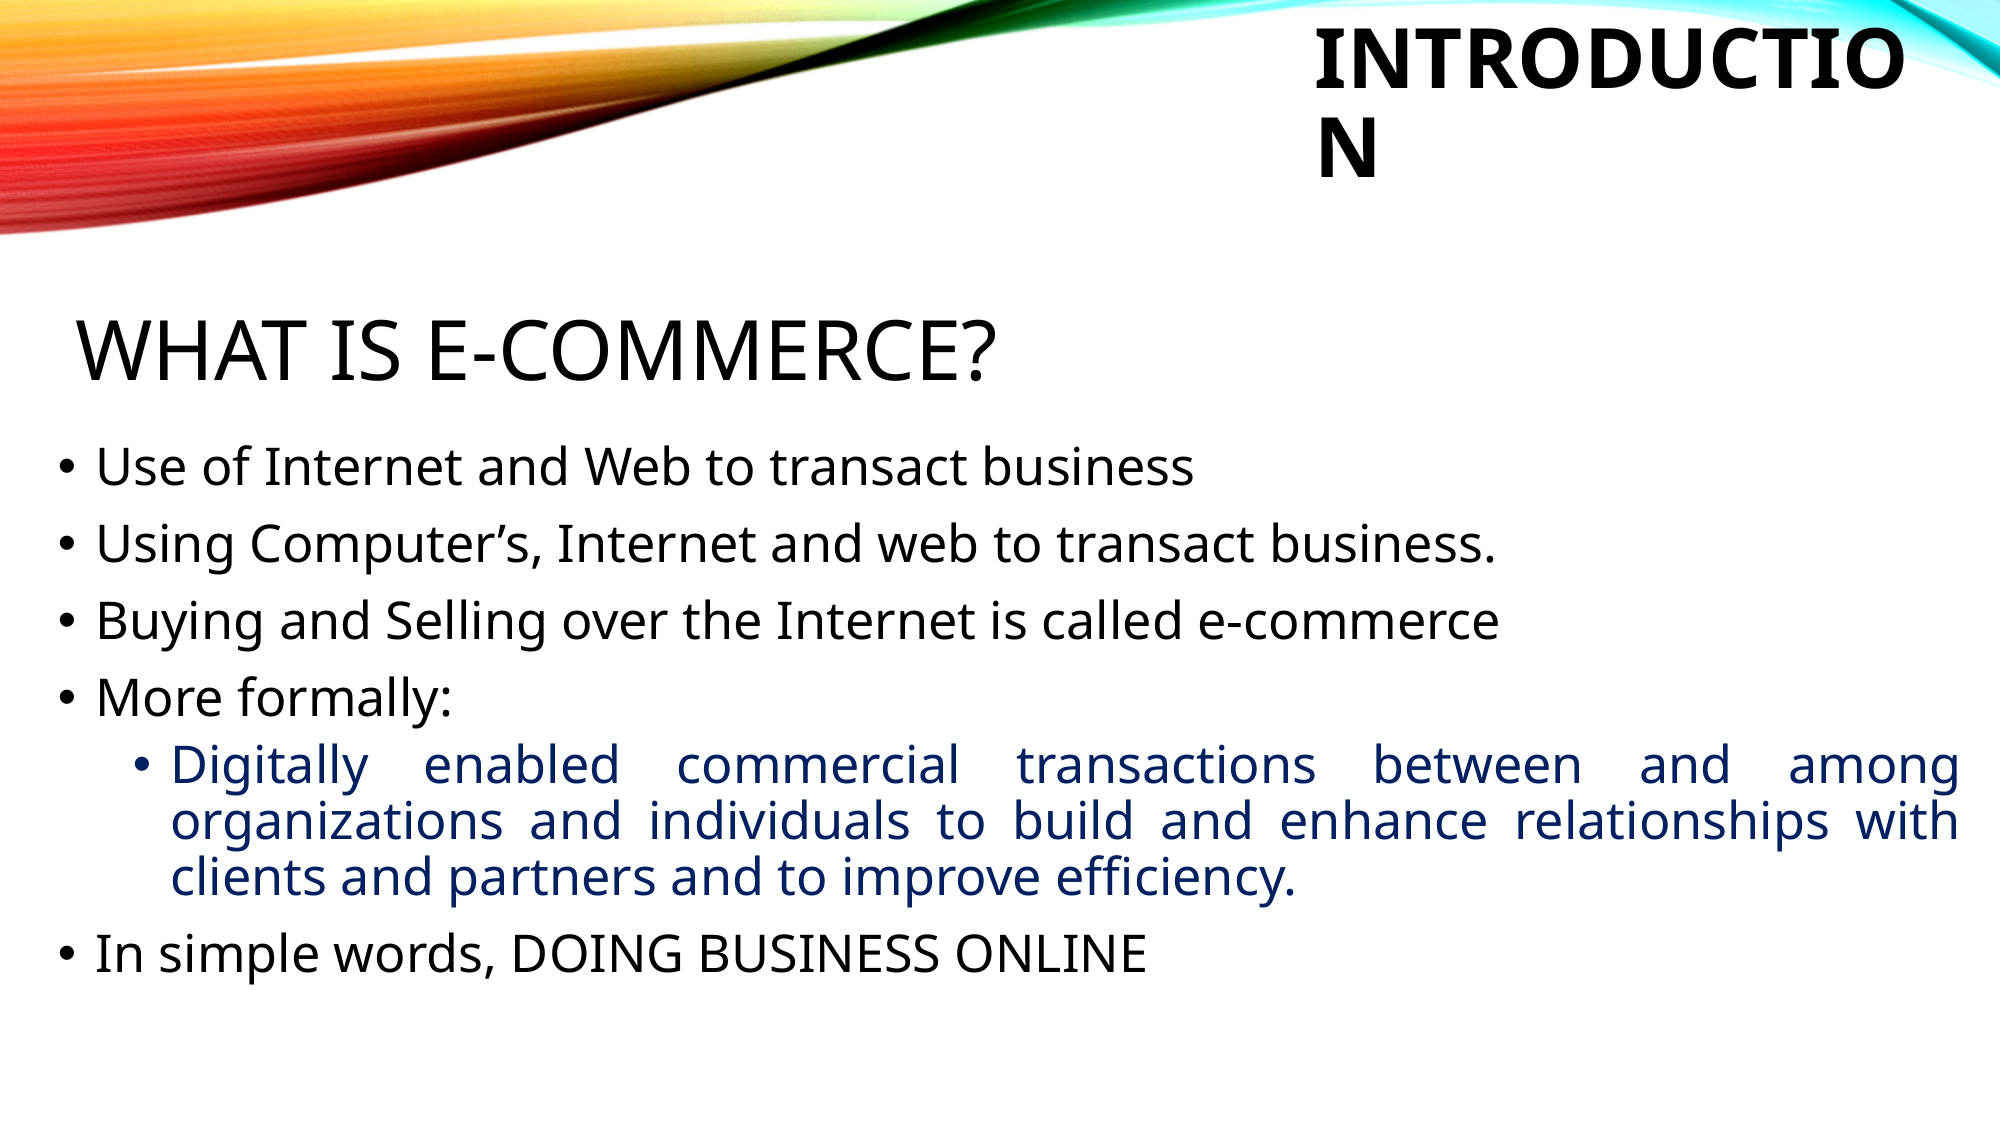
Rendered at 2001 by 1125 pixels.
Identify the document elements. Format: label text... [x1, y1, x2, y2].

picture [0, 0, 2000, 237]
list Use of Internet and Web to transact business Using Computer’s, Internet and web to transact business. Buying and Selling over the Internet is called e-commerce More formally: Digitally enabled commercial transactions between and among organizations and individuals to build and enhance relationships with clients and partners and to improve efficiency. In simple words, DOING BUSINESS ONLINE [42, 432, 1978, 1030]
title introduction [1299, 0, 1964, 213]
text_box What Is E-commerce? [59, 295, 1410, 412]
